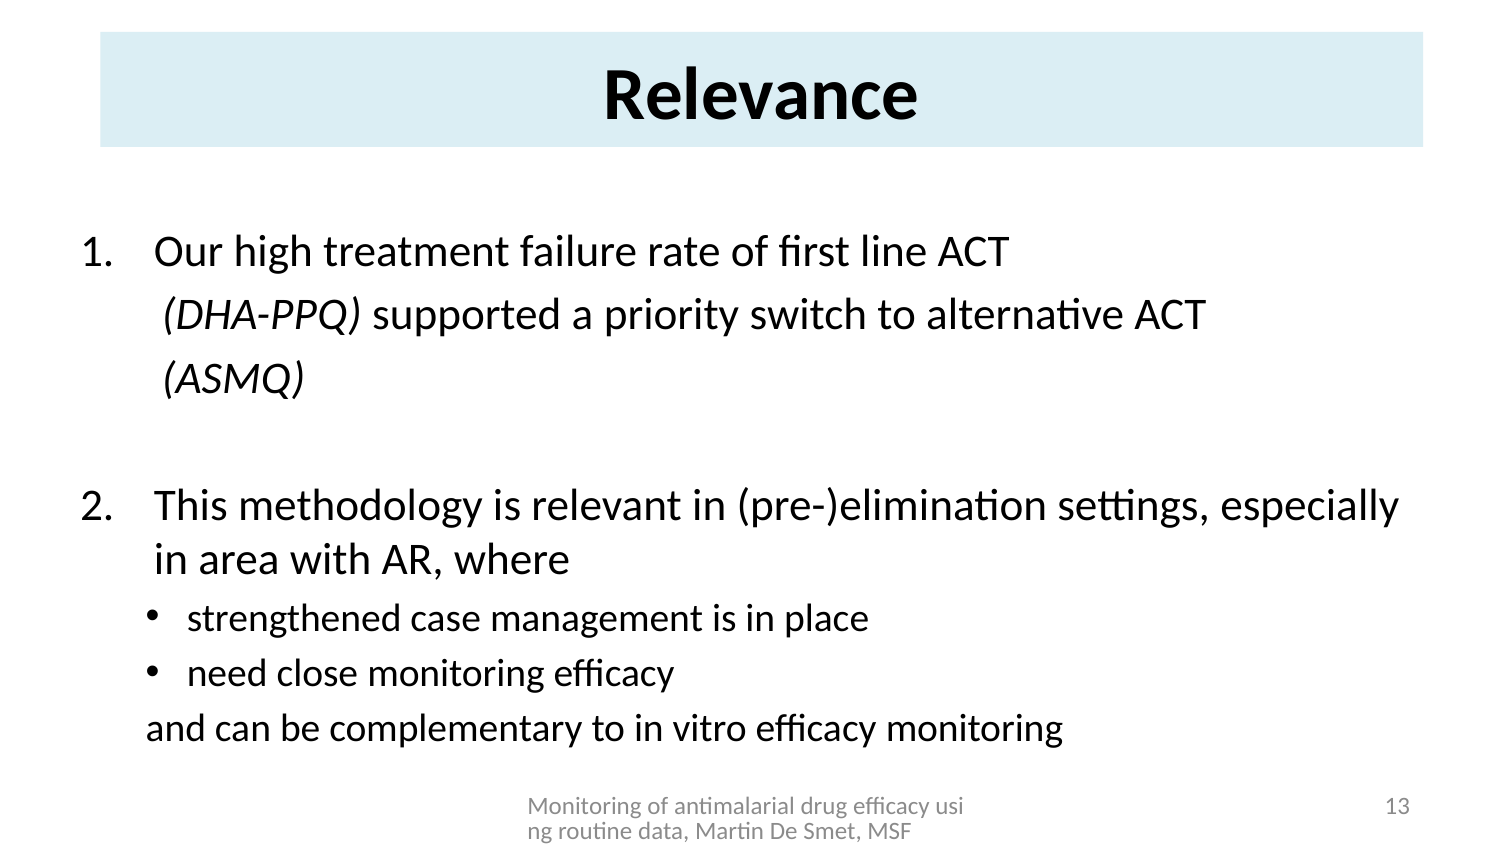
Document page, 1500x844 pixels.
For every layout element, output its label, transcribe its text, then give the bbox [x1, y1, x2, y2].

list Our high treatment failure rate of first line ACT (DHA-PPQ) supported a priority switch to alternative ACT (ASMQ) This methodology is relevant in (pre-)elimination settings, especially in area with AR, where strengthened case management is in place need close monitoring efficacy and can be complementary to in vitro efficacy monitoring [64, 150, 1425, 765]
text_box Relevance [100, 31, 1424, 147]
slide_number 13 [1074, 782, 1425, 827]
footer Monitoring of antimalarial drug efficacy using routine data, Martin De Smet, MSF [512, 782, 988, 827]
